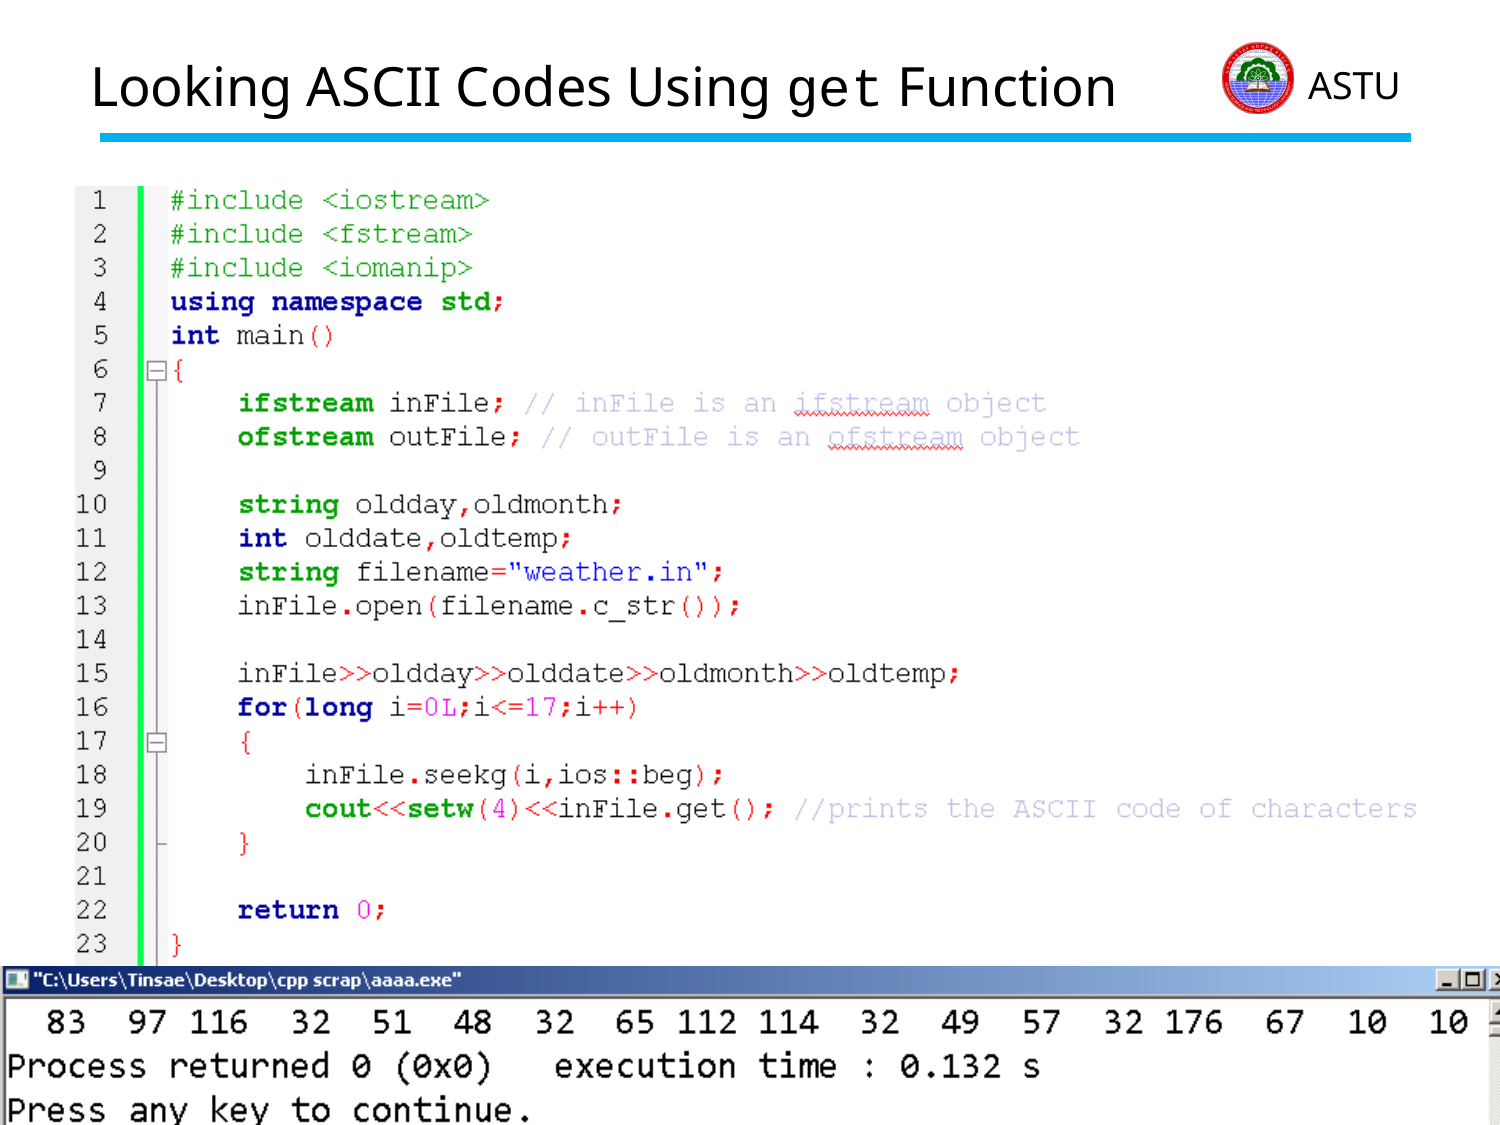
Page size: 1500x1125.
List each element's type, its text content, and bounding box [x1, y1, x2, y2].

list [74, 186, 1426, 965]
title Looking ASCII Codes Using get Function [75, 45, 1425, 126]
picture [0, 966, 1500, 1125]
